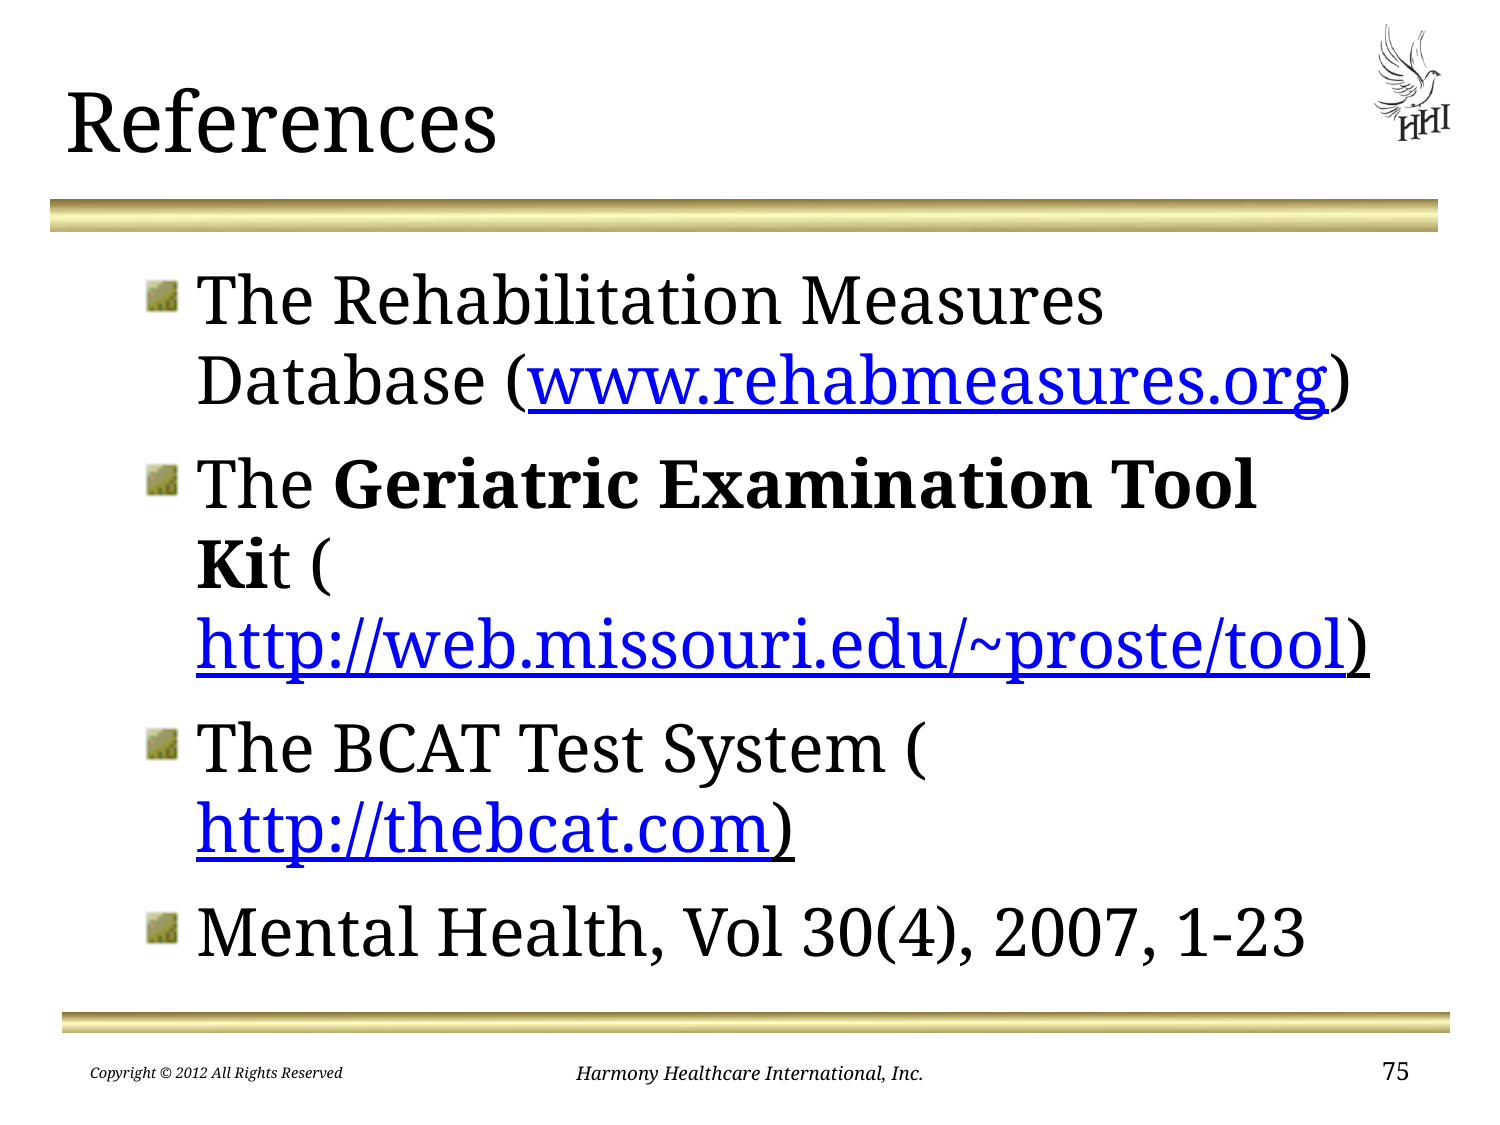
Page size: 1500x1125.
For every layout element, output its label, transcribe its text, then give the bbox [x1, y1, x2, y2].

picture [140, 722, 187, 769]
footer Harmony Healthcare International, Inc. [512, 1042, 988, 1103]
list The Rehabilitation Measures Database (www.rehabmeasures.org) The Geriatric Examination Tool Kit (http://web.missouri.edu/~proste/tool) The BCAT Test System (http://thebcat.com) Mental Health, Vol 30(4), 2007, 1-23 [124, 249, 1401, 918]
picture [140, 906, 187, 953]
picture [140, 458, 187, 505]
slide_number Copyright © 2012 All Rights Reserved [75, 1042, 425, 1103]
title References [49, 24, 1426, 213]
picture [140, 274, 187, 321]
picture [50, 199, 1438, 232]
picture [1426, 24, 1450, 141]
picture [62, 1012, 1450, 1033]
slide_number 75 [1074, 1042, 1425, 1103]
